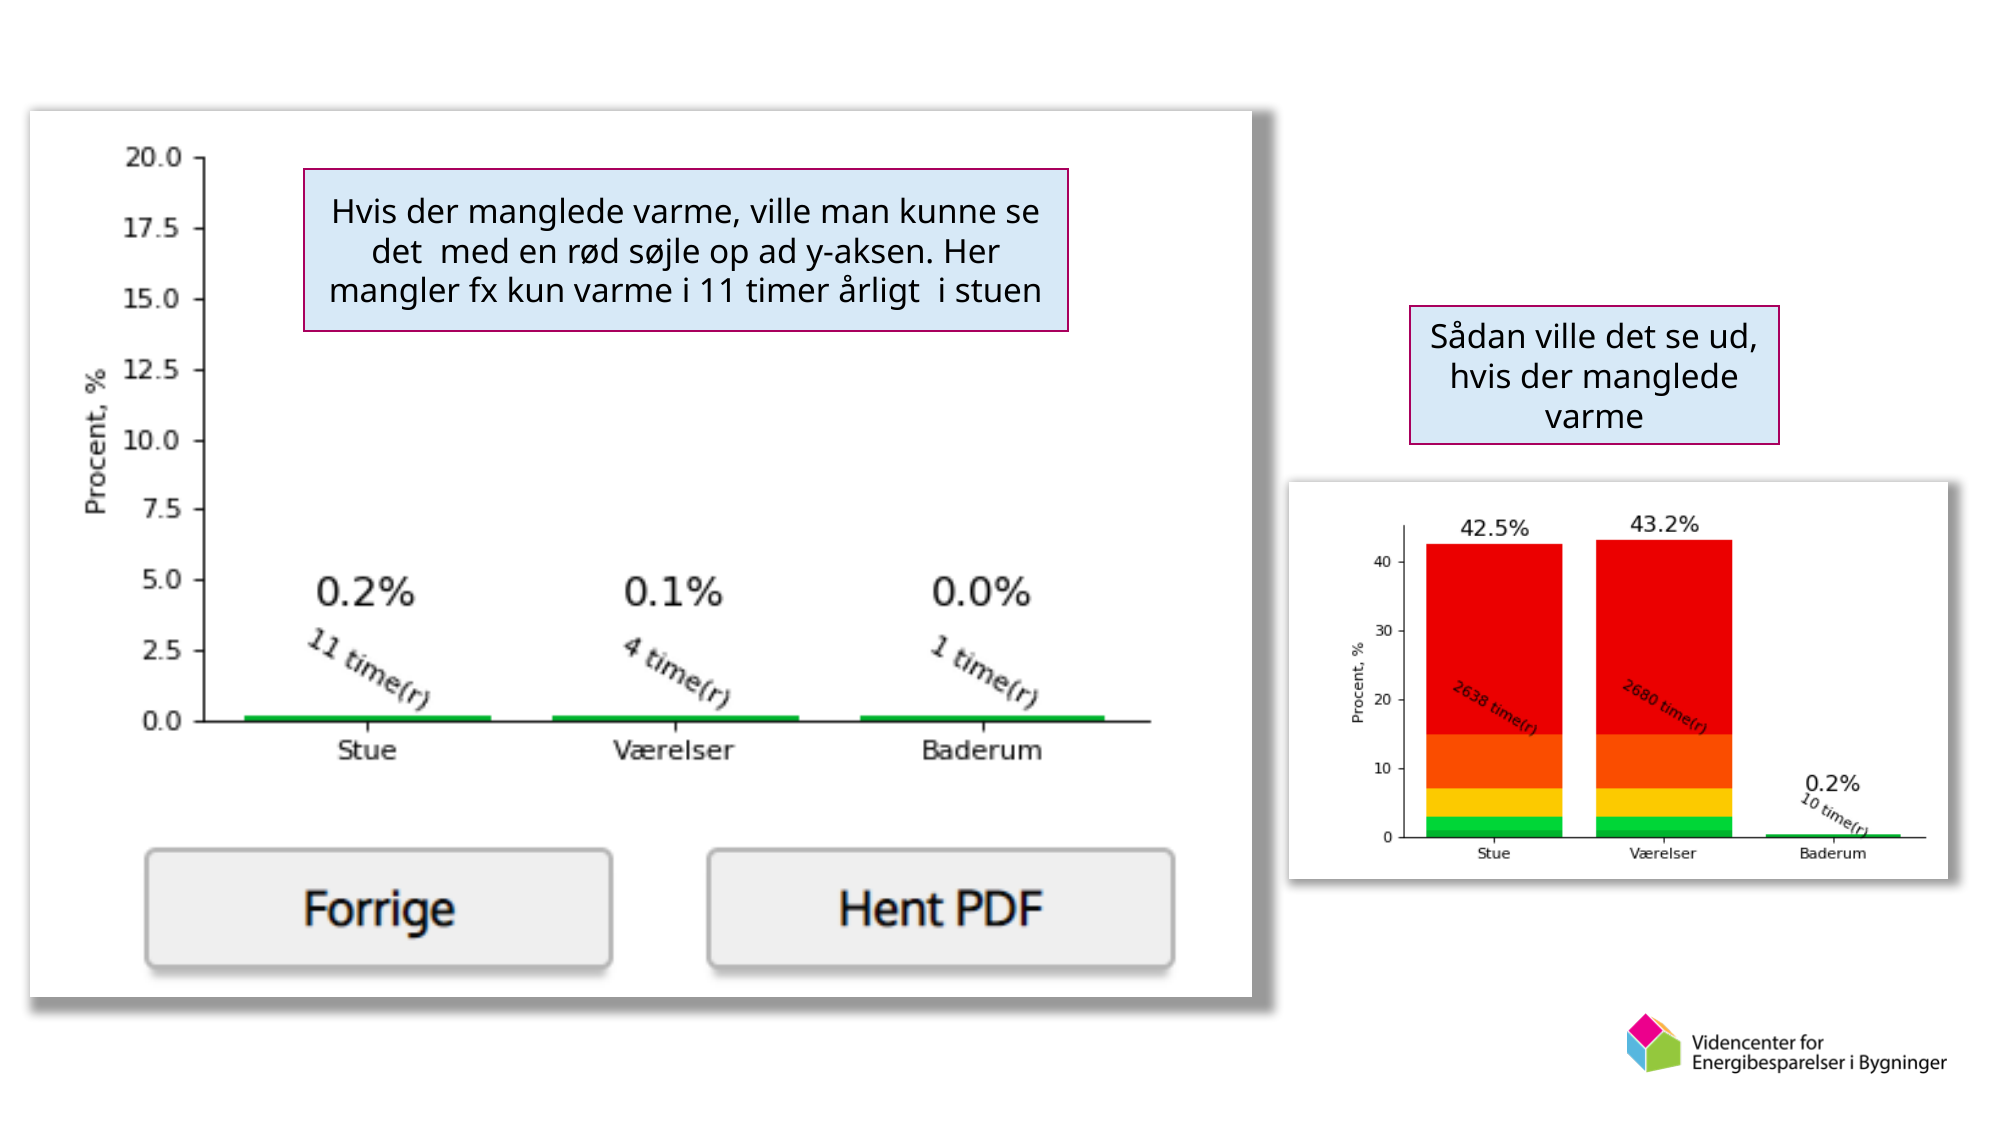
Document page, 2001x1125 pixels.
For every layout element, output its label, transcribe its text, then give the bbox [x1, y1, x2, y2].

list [1289, 482, 1948, 879]
picture [1627, 1013, 1947, 1074]
picture [30, 111, 1252, 997]
text_box Sådan ville det se ud, hvis der manglede varme [1409, 305, 1780, 445]
